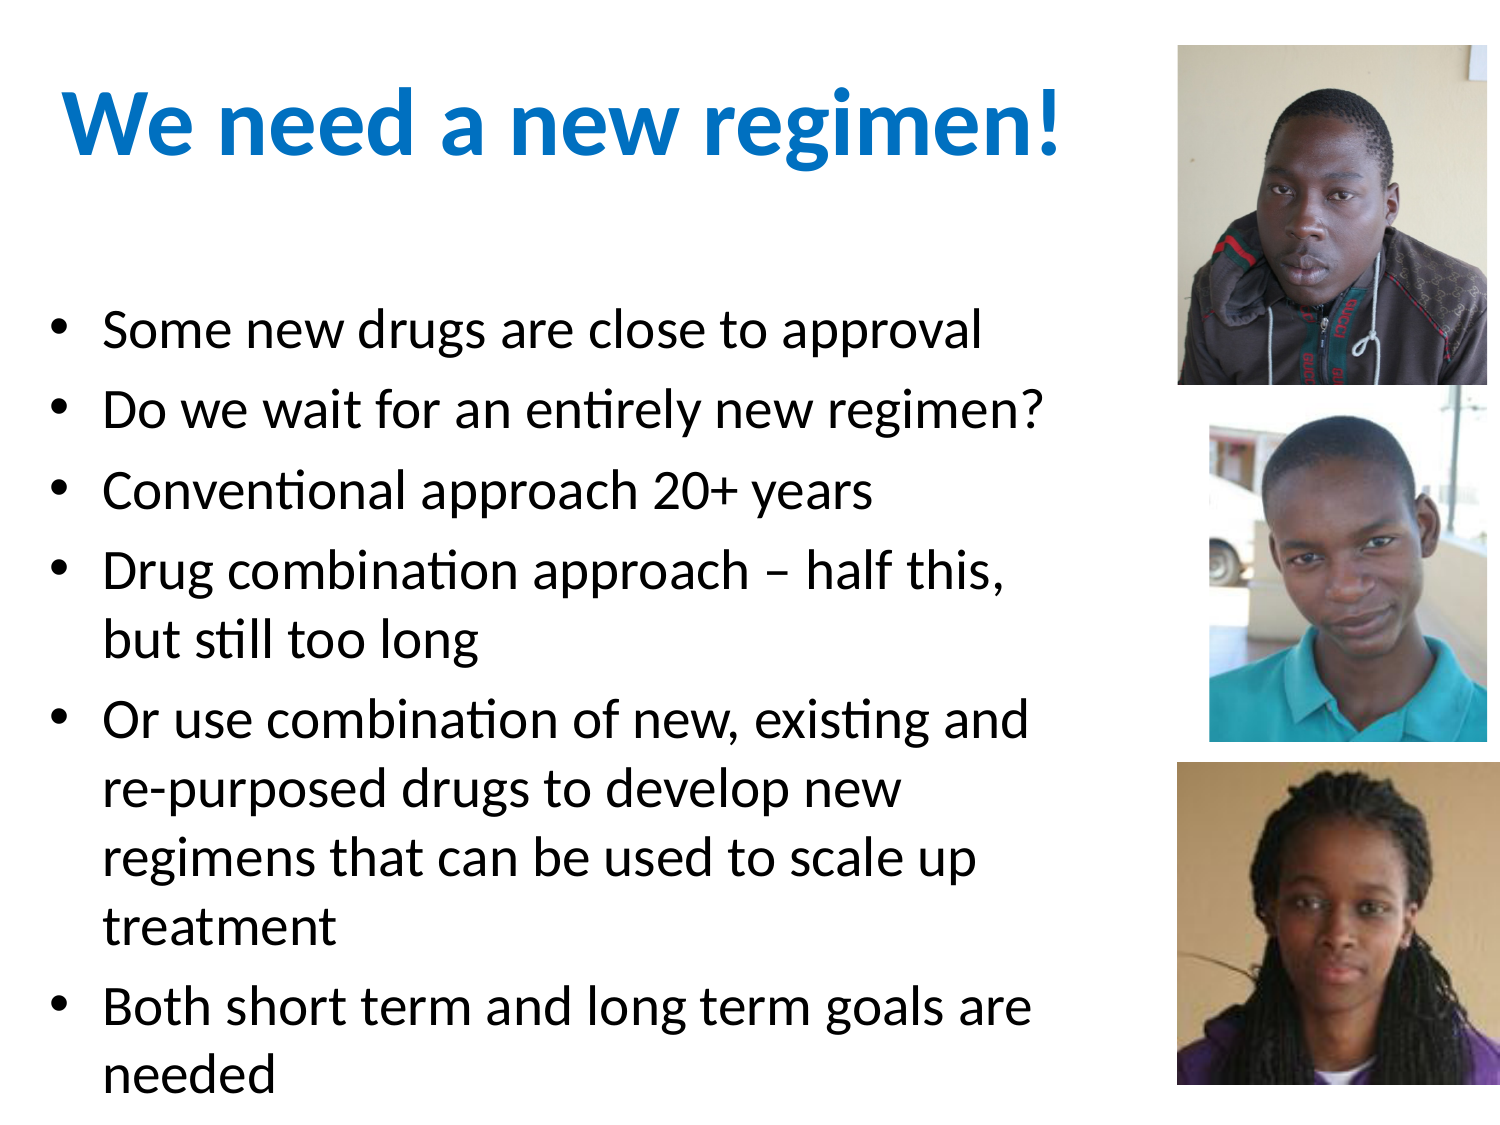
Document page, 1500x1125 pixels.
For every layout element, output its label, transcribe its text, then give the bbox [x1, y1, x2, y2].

title We need a new regimen! [34, 45, 1093, 188]
list Some new drugs are close to approval Do we wait for an entirely new regimen? Conventional approach 20+ years Drug combination approach – half this, but still too long Or use combination of new, existing and re-purposed drugs to develop new regimens that can be used to scale up treatment Both short term and long term goals are needed [34, 283, 1093, 1125]
picture [1177, 762, 1500, 1086]
picture [1177, 44, 1488, 742]
